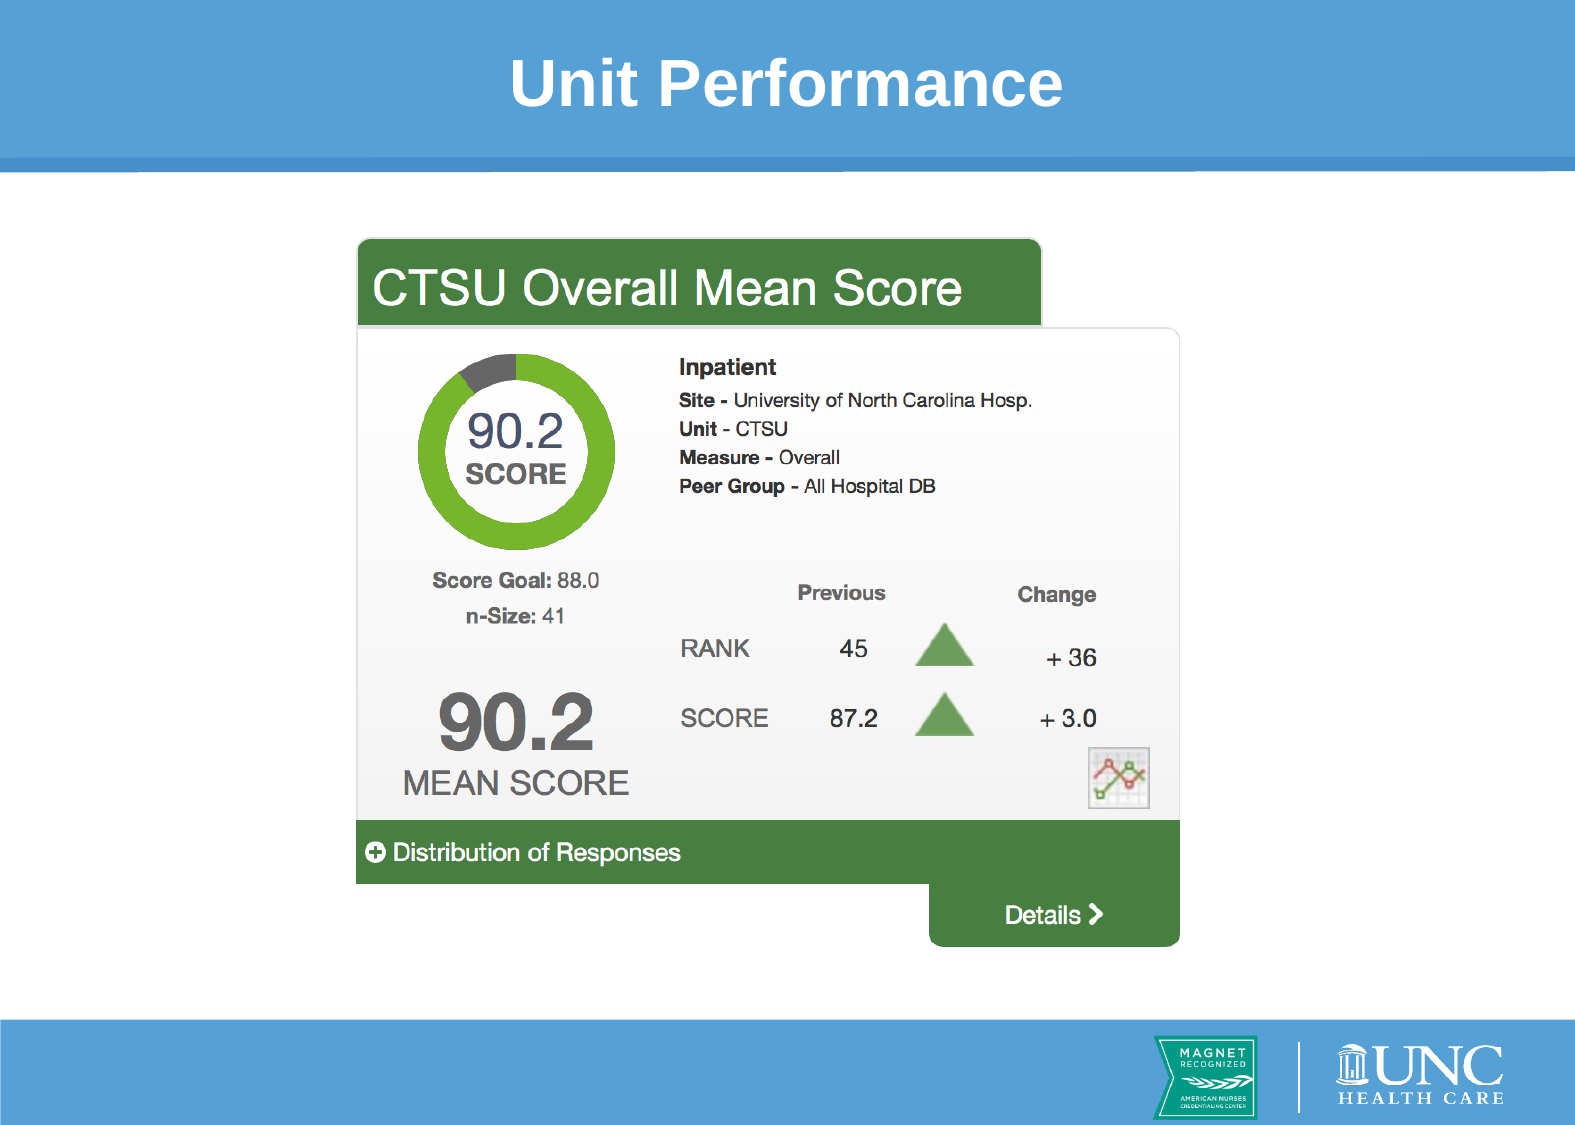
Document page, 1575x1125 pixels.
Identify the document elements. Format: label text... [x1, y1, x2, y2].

text_box [24, 187, 1550, 1045]
picture [1150, 1046, 1261, 1124]
picture [349, 237, 1188, 959]
picture [1336, 1045, 1503, 1104]
title Unit Performance [74, 0, 1501, 120]
